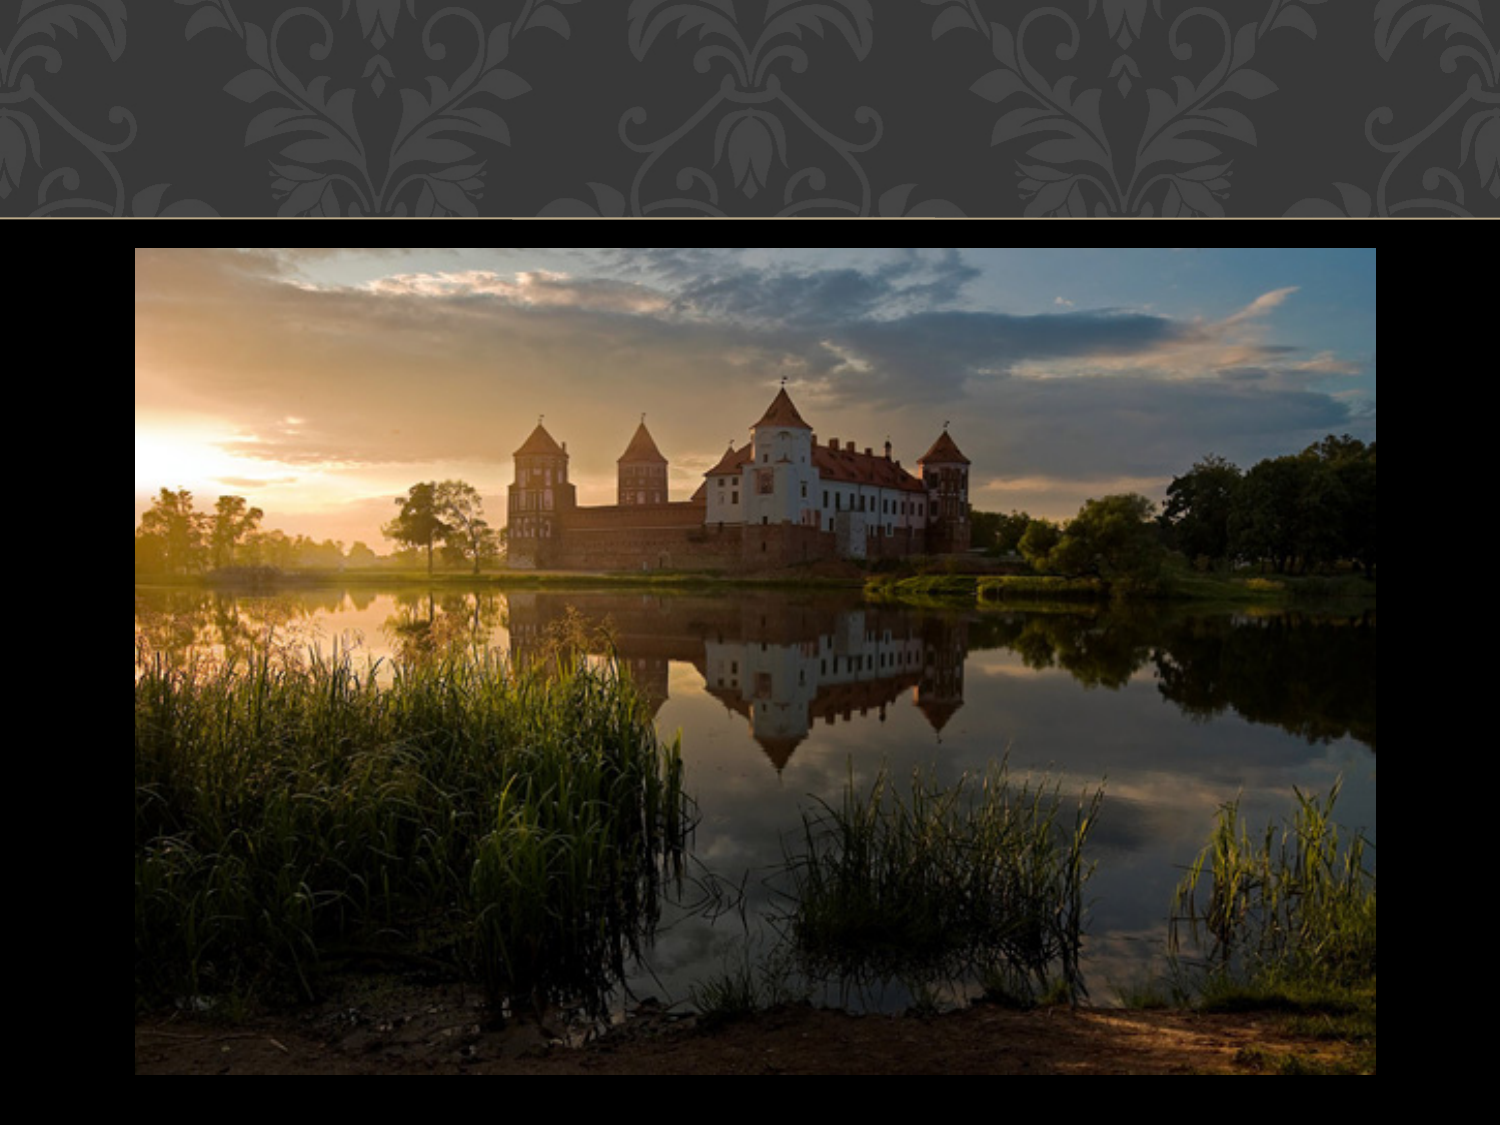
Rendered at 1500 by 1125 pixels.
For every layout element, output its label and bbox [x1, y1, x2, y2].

picture [135, 247, 1377, 1076]
